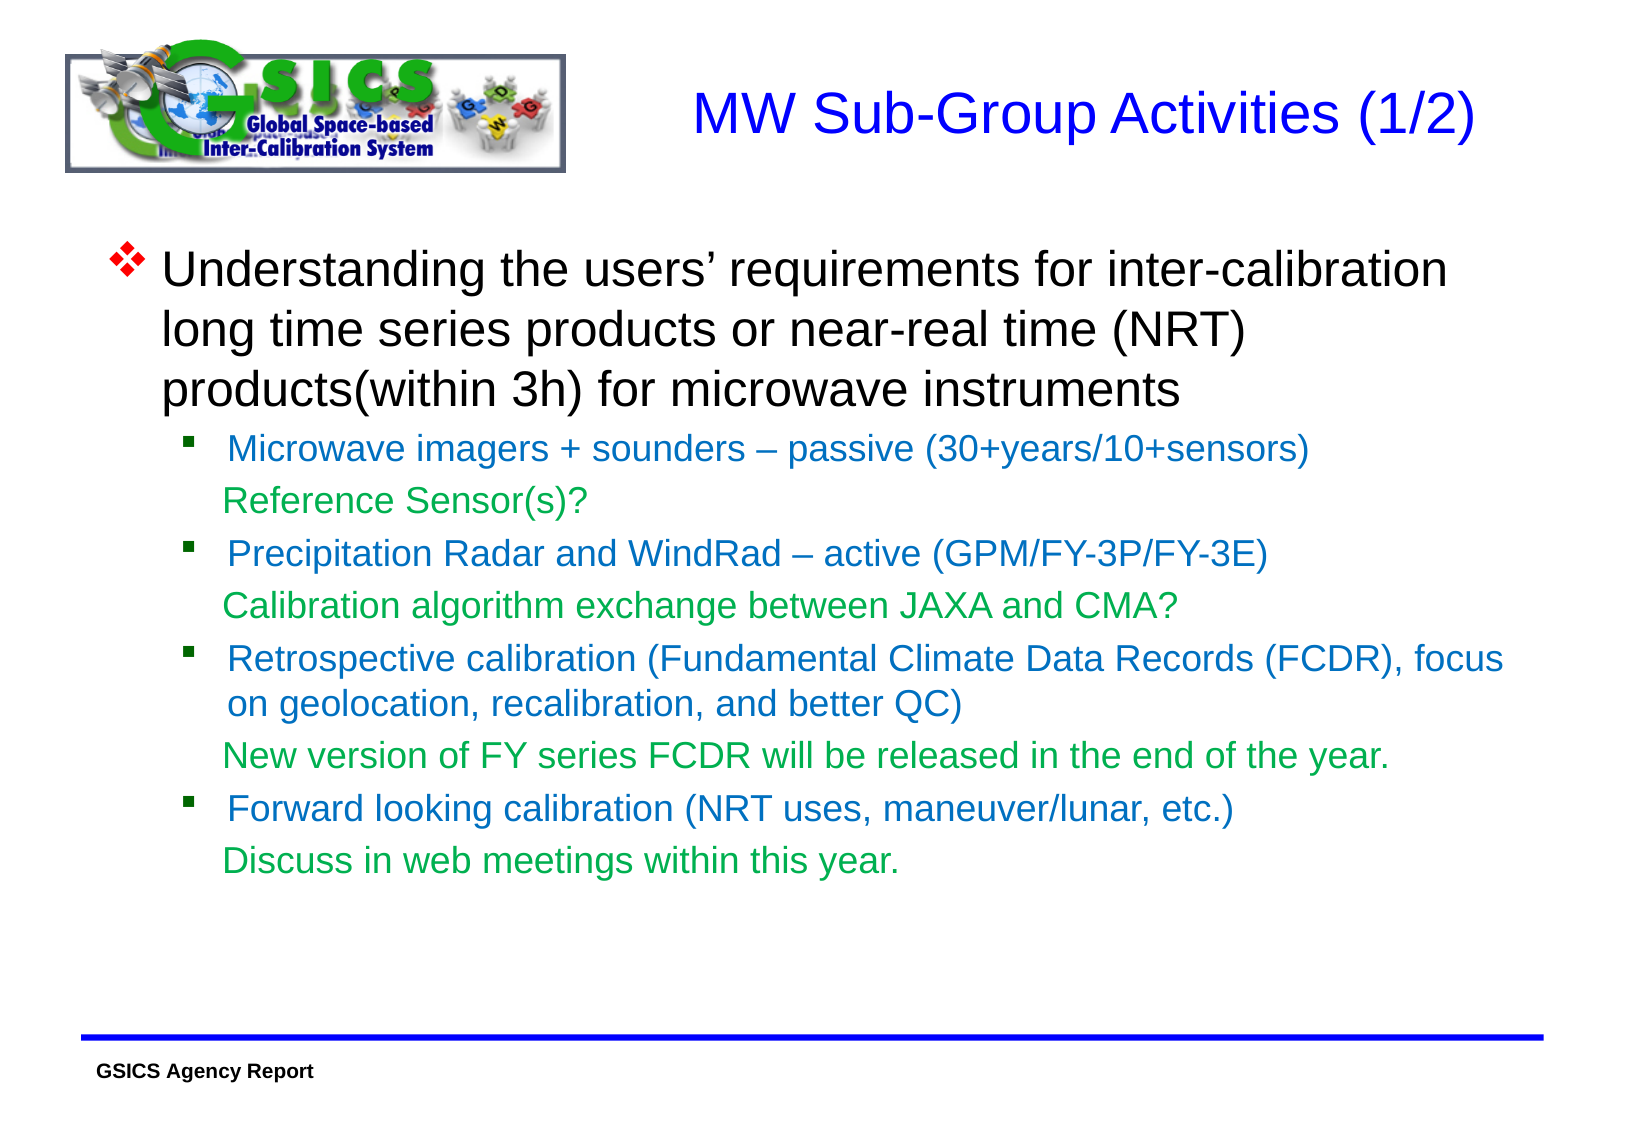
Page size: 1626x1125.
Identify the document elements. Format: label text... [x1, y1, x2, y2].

picture [65, 30, 566, 173]
list Understanding the users’ requirements for inter-calibration long time series products or near-real time (NRT) products(within 3h) for microwave instruments Microwave imagers + sounders – passive (30+years/10+sensors) Reference Sensor(s)? Precipitation Radar and WindRad – active (GPM/FY-3P/FY-3E) Calibration algorithm exchange between JAXA and CMA? Retrospective calibration (Fundamental Climate Data Records (FCDR), focus on geolocation, recalibration, and better QC) New version of FY series FCDR will be released in the end of the year. Forward looking calibration (NRT uses, maneuver/lunar, etc.) Discuss in web meetings within this year. [89, 228, 1542, 1018]
title MW Sub-Group Activities (1/2) [568, 67, 1603, 241]
